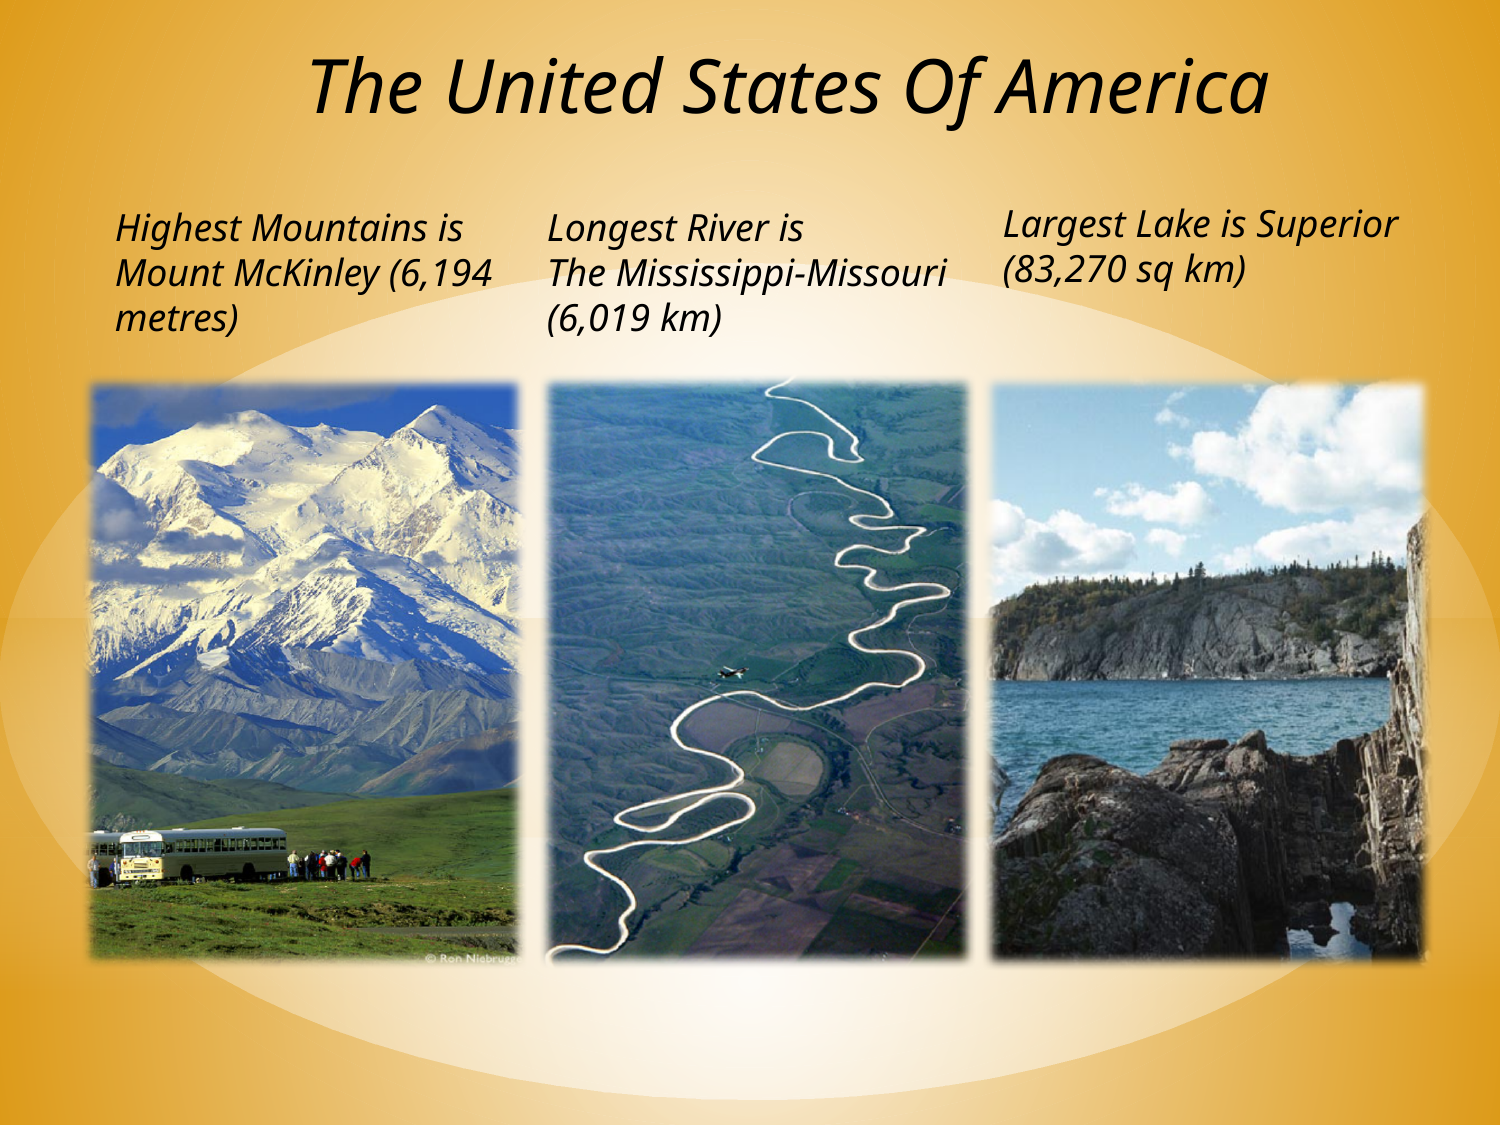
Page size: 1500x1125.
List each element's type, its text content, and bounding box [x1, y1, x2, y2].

picture [80, 373, 528, 969]
picture [981, 373, 1434, 971]
text_box Largest Lake is Superior (83,270 sq km) [987, 192, 1414, 298]
text_box The United States Of America [291, 30, 1287, 136]
text_box Longest River is The Mississippi-Missouri (6,019 km) [532, 196, 963, 346]
text_box Highest Mountains is Mount McKinley (6,194 metres) [100, 196, 532, 346]
picture [538, 373, 976, 969]
